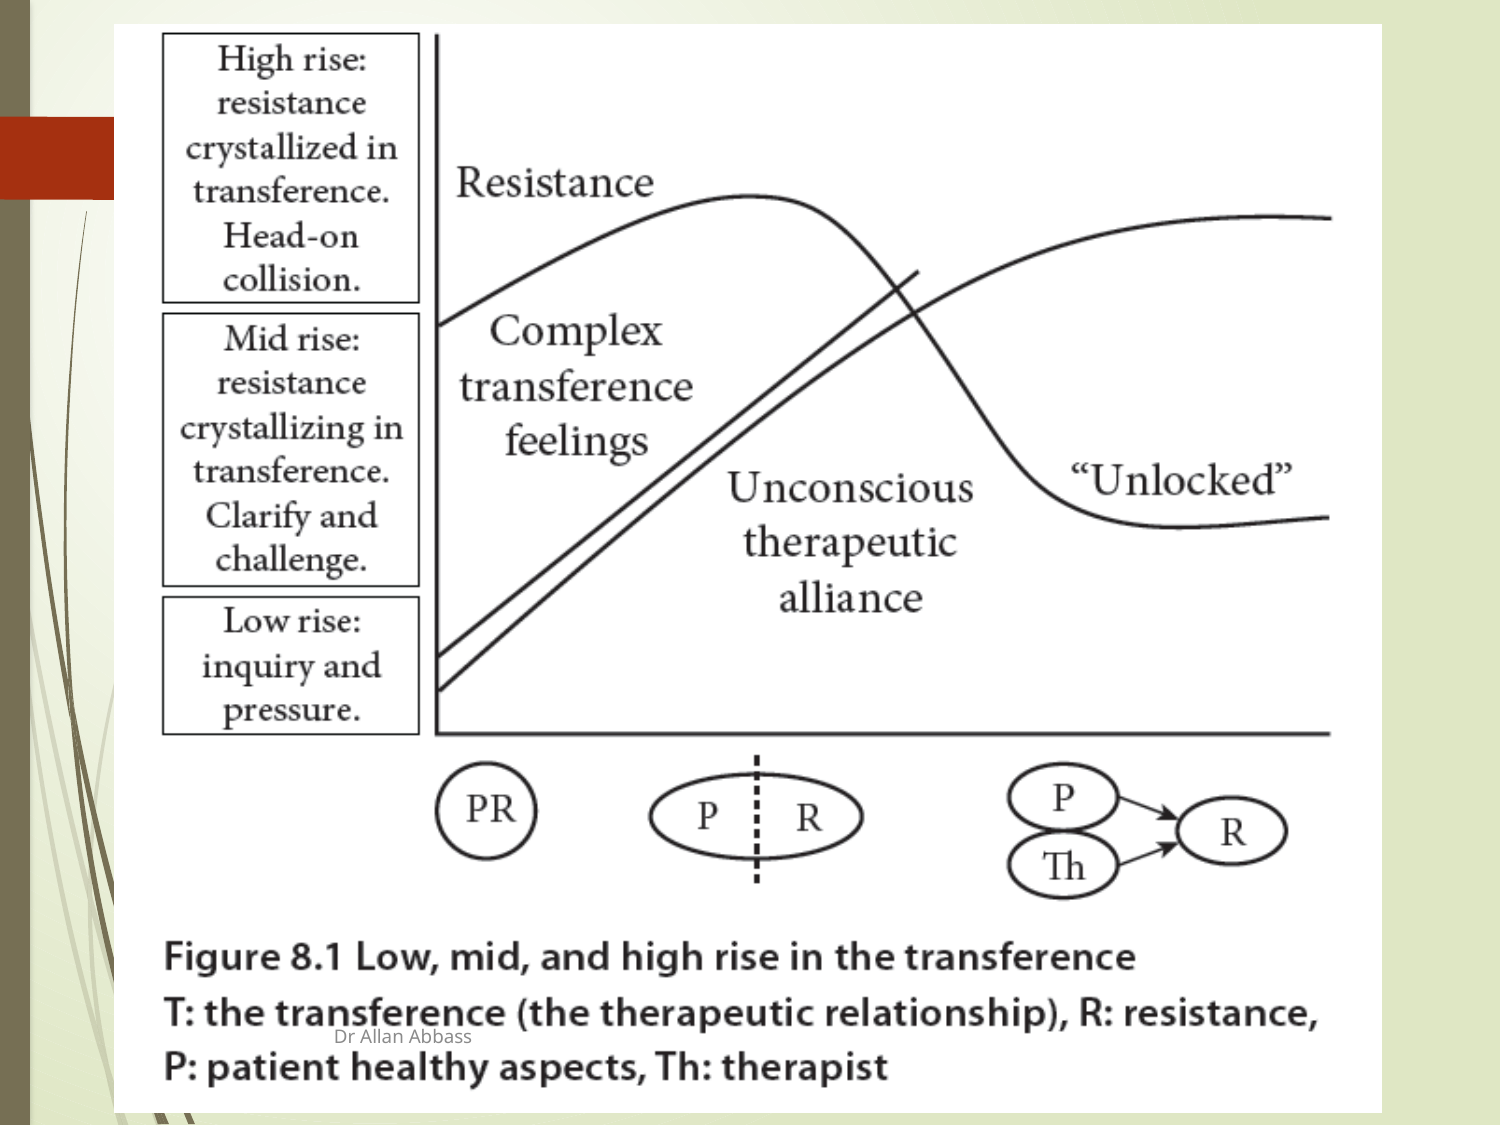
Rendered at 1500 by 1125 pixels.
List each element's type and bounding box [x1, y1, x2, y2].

picture [114, 24, 1382, 1113]
